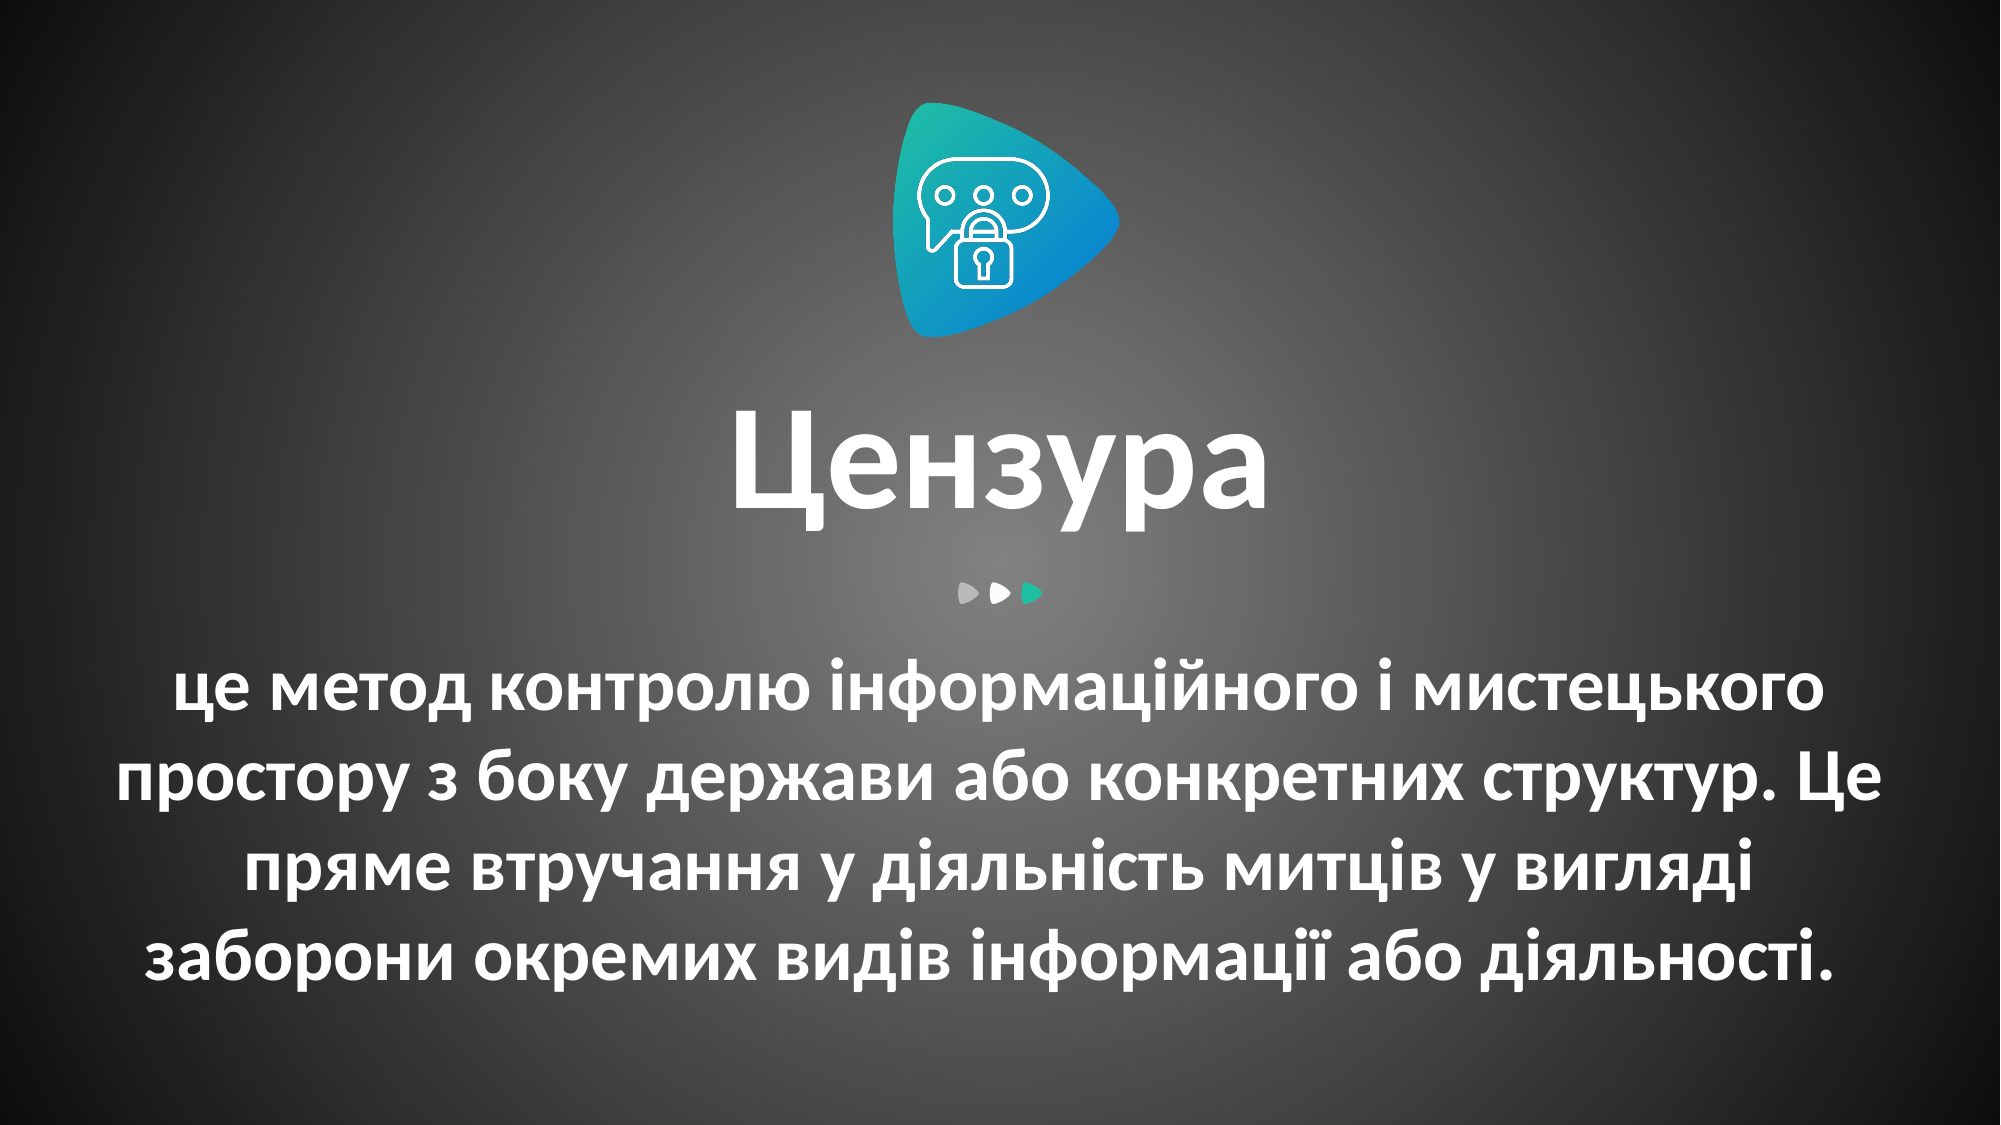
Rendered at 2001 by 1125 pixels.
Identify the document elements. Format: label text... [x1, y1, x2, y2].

text_box [0, 0, 2000, 1125]
text_box це метод контролю інформаційного і мистецького простору з боку держави або конкретних структур. Це пряме втручання у діяльність митців у вигляді заборони окремих видів інформації або діяльності. [90, 628, 1909, 1003]
picture [917, 157, 1050, 289]
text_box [958, 582, 1043, 604]
text_box Цензура [143, 386, 1858, 546]
text_box [893, 102, 1120, 337]
